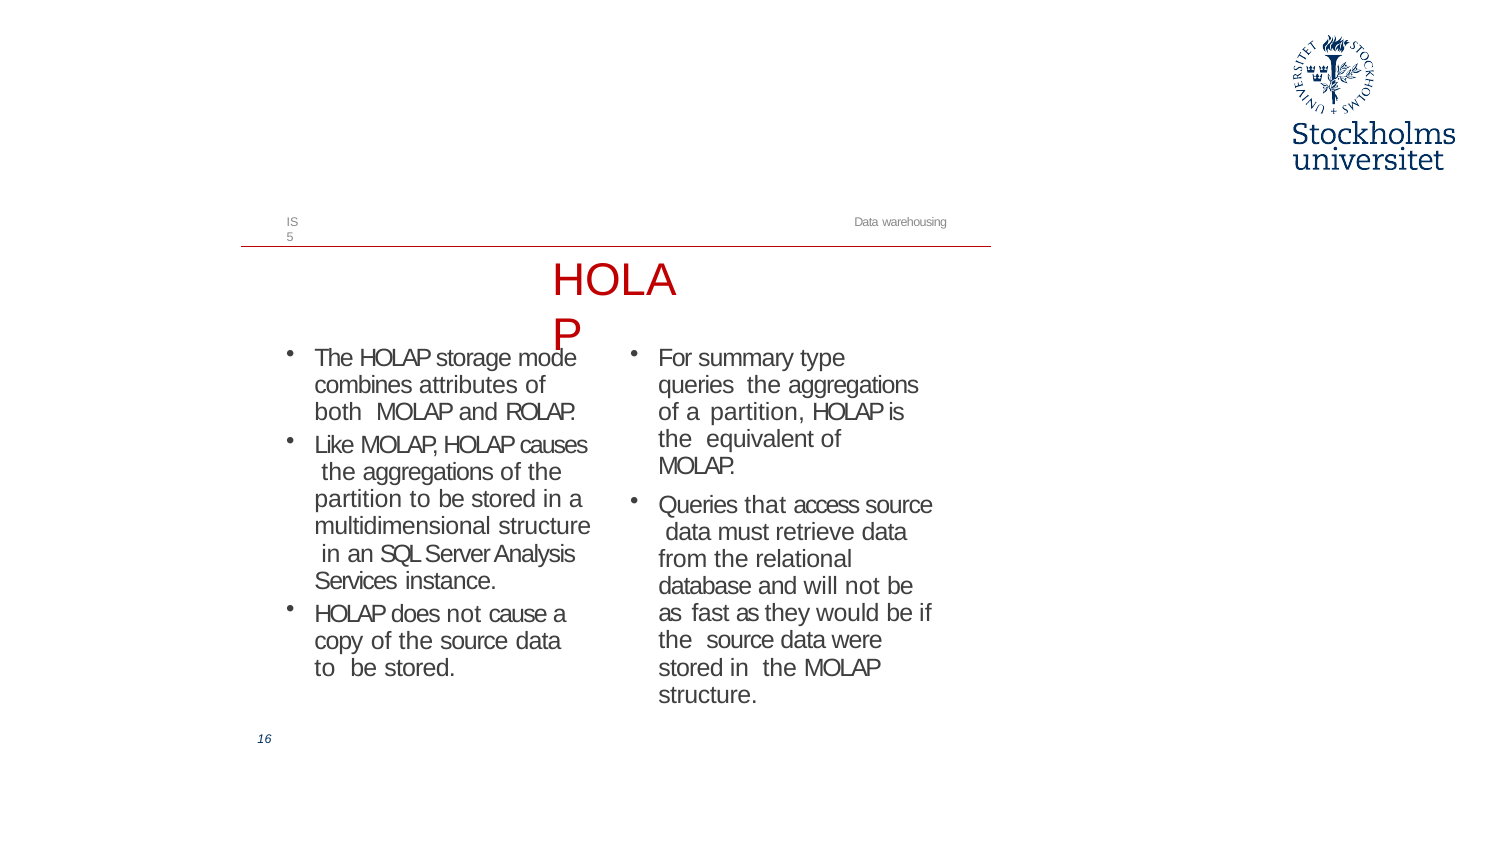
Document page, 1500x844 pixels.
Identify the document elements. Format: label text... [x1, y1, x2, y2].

text_box Queries that access source data must retrieve data from the relational database and will not be as fast as they would be if the source data were stored in the MOLAP structure. [627, 491, 937, 709]
text_box IS5 [284, 213, 305, 244]
text_box 16 [255, 731, 273, 747]
text_box HOLAP [549, 249, 683, 360]
text_box For summary type queries the aggregations of a partition, HOLAP is the equivalent of MOLAP. [627, 344, 927, 480]
text_box The HOLAP storage mode combines attributes of both MOLAP and ROLAP. Like MOLAP, HOLAP causes the aggregations of the partition to be stored in a multidimensional structure in an SQL Server Analysis Services instance. HOLAP does not cause a copy of the source data to be stored. [284, 344, 600, 682]
picture [1293, 35, 1455, 170]
text_box Data warehousing [852, 214, 948, 230]
